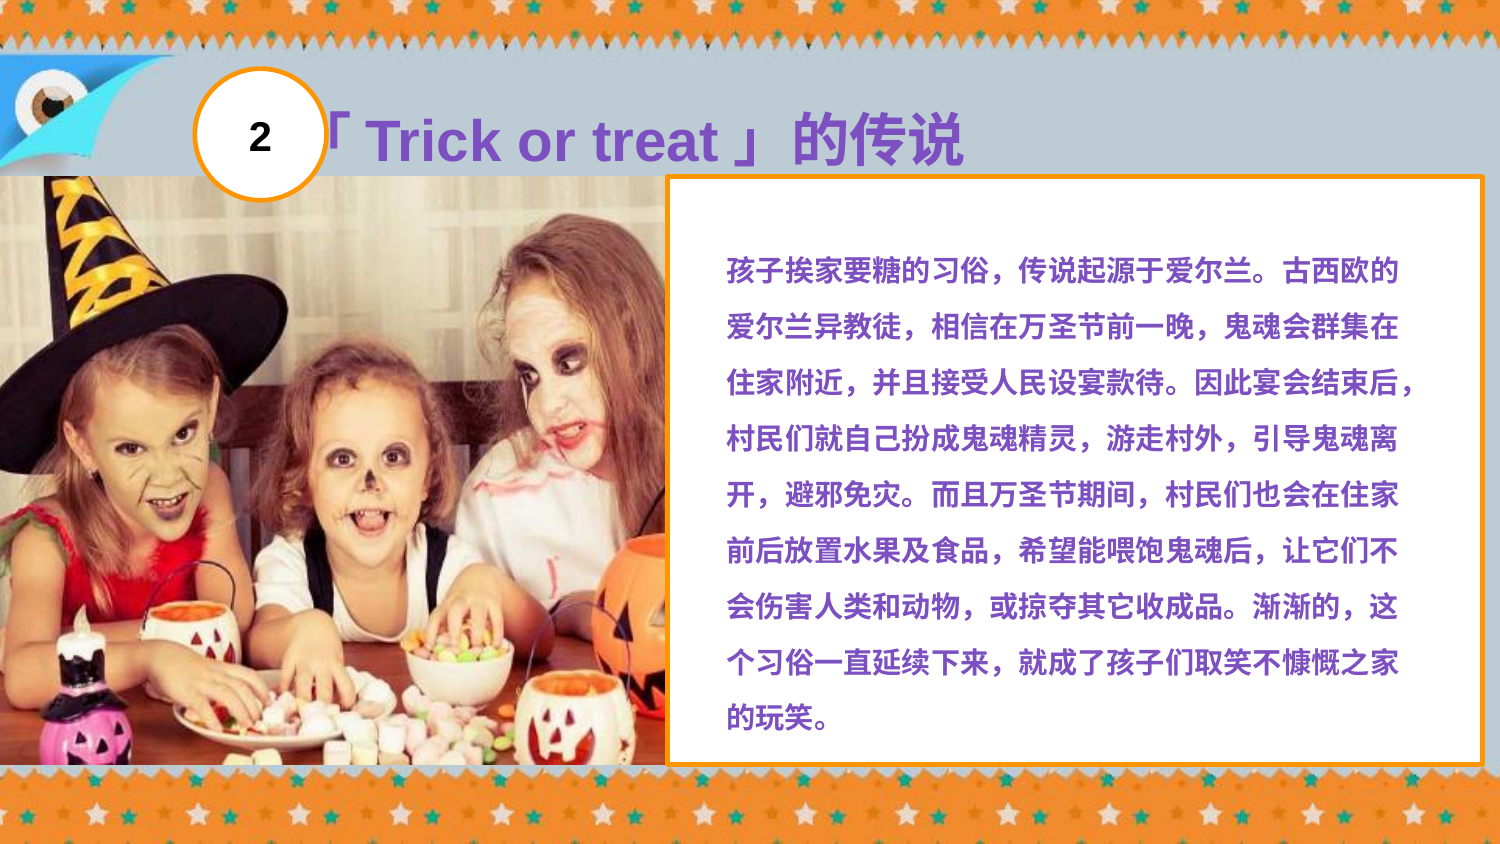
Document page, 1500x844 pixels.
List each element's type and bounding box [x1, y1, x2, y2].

text_box [194, 68, 1483, 765]
picture [0, 0, 1500, 844]
